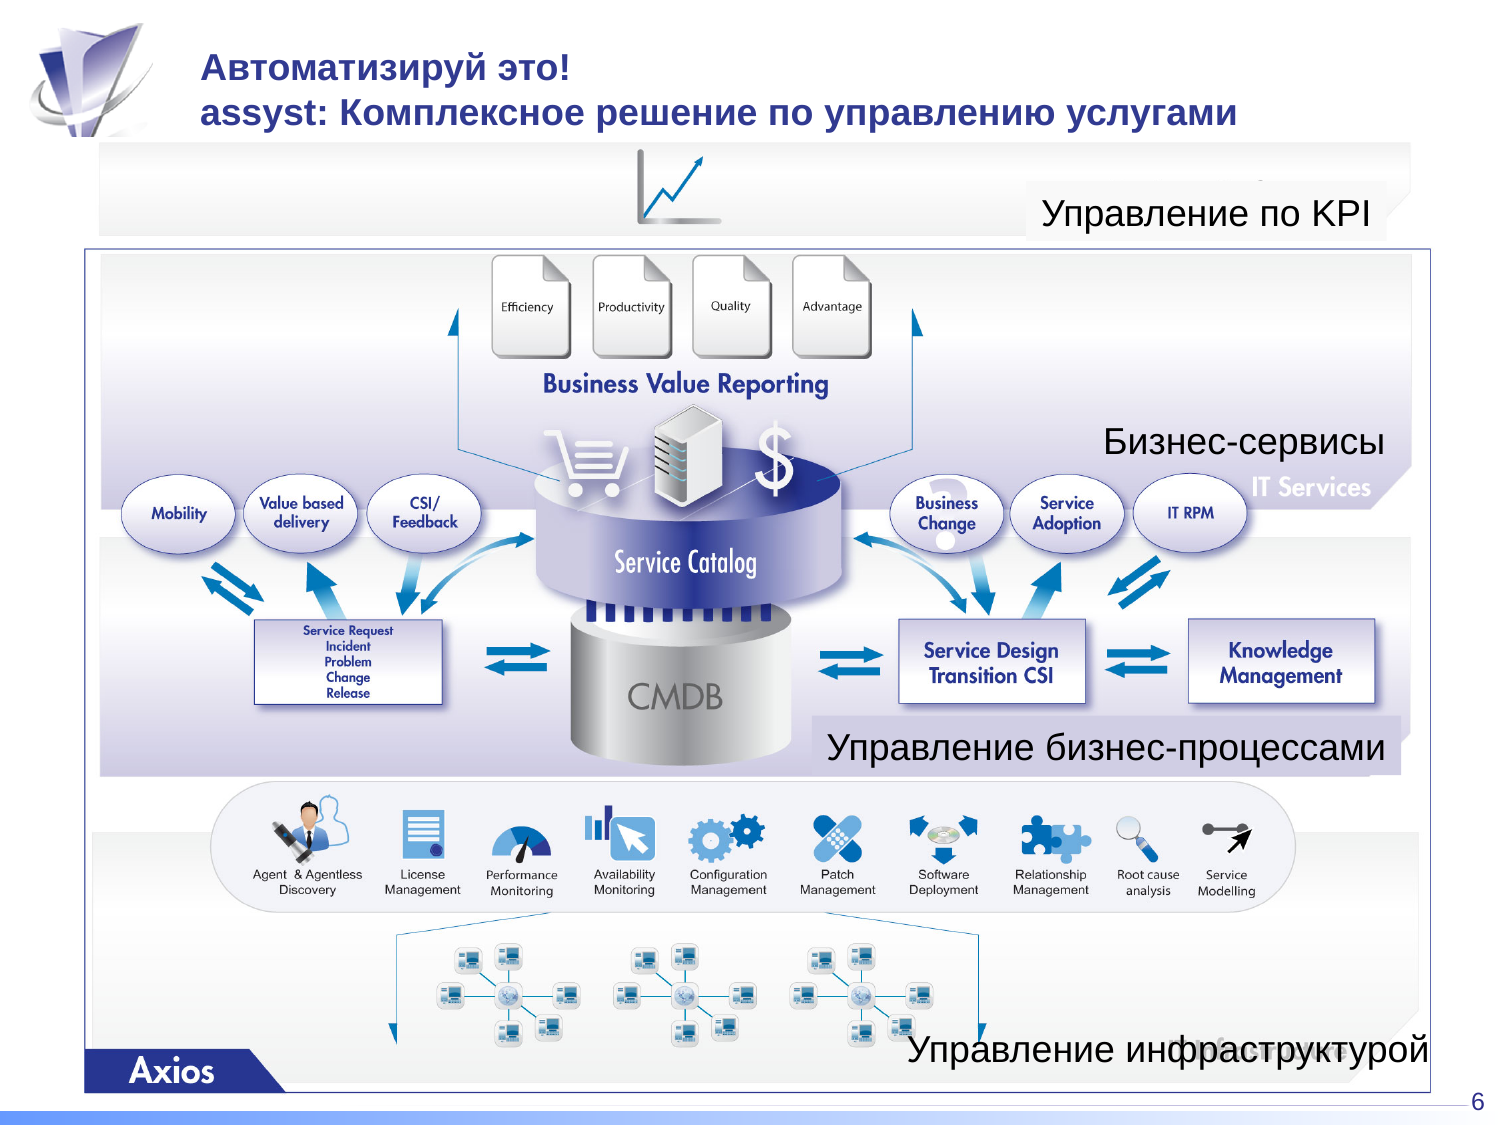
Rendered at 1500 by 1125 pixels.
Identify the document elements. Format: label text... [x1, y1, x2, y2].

title Автоматизируй это! assyst: Комплексное решение по управлению услугами [184, 36, 1486, 139]
picture [0, 1106, 1500, 1111]
picture [0, 0, 1500, 1097]
